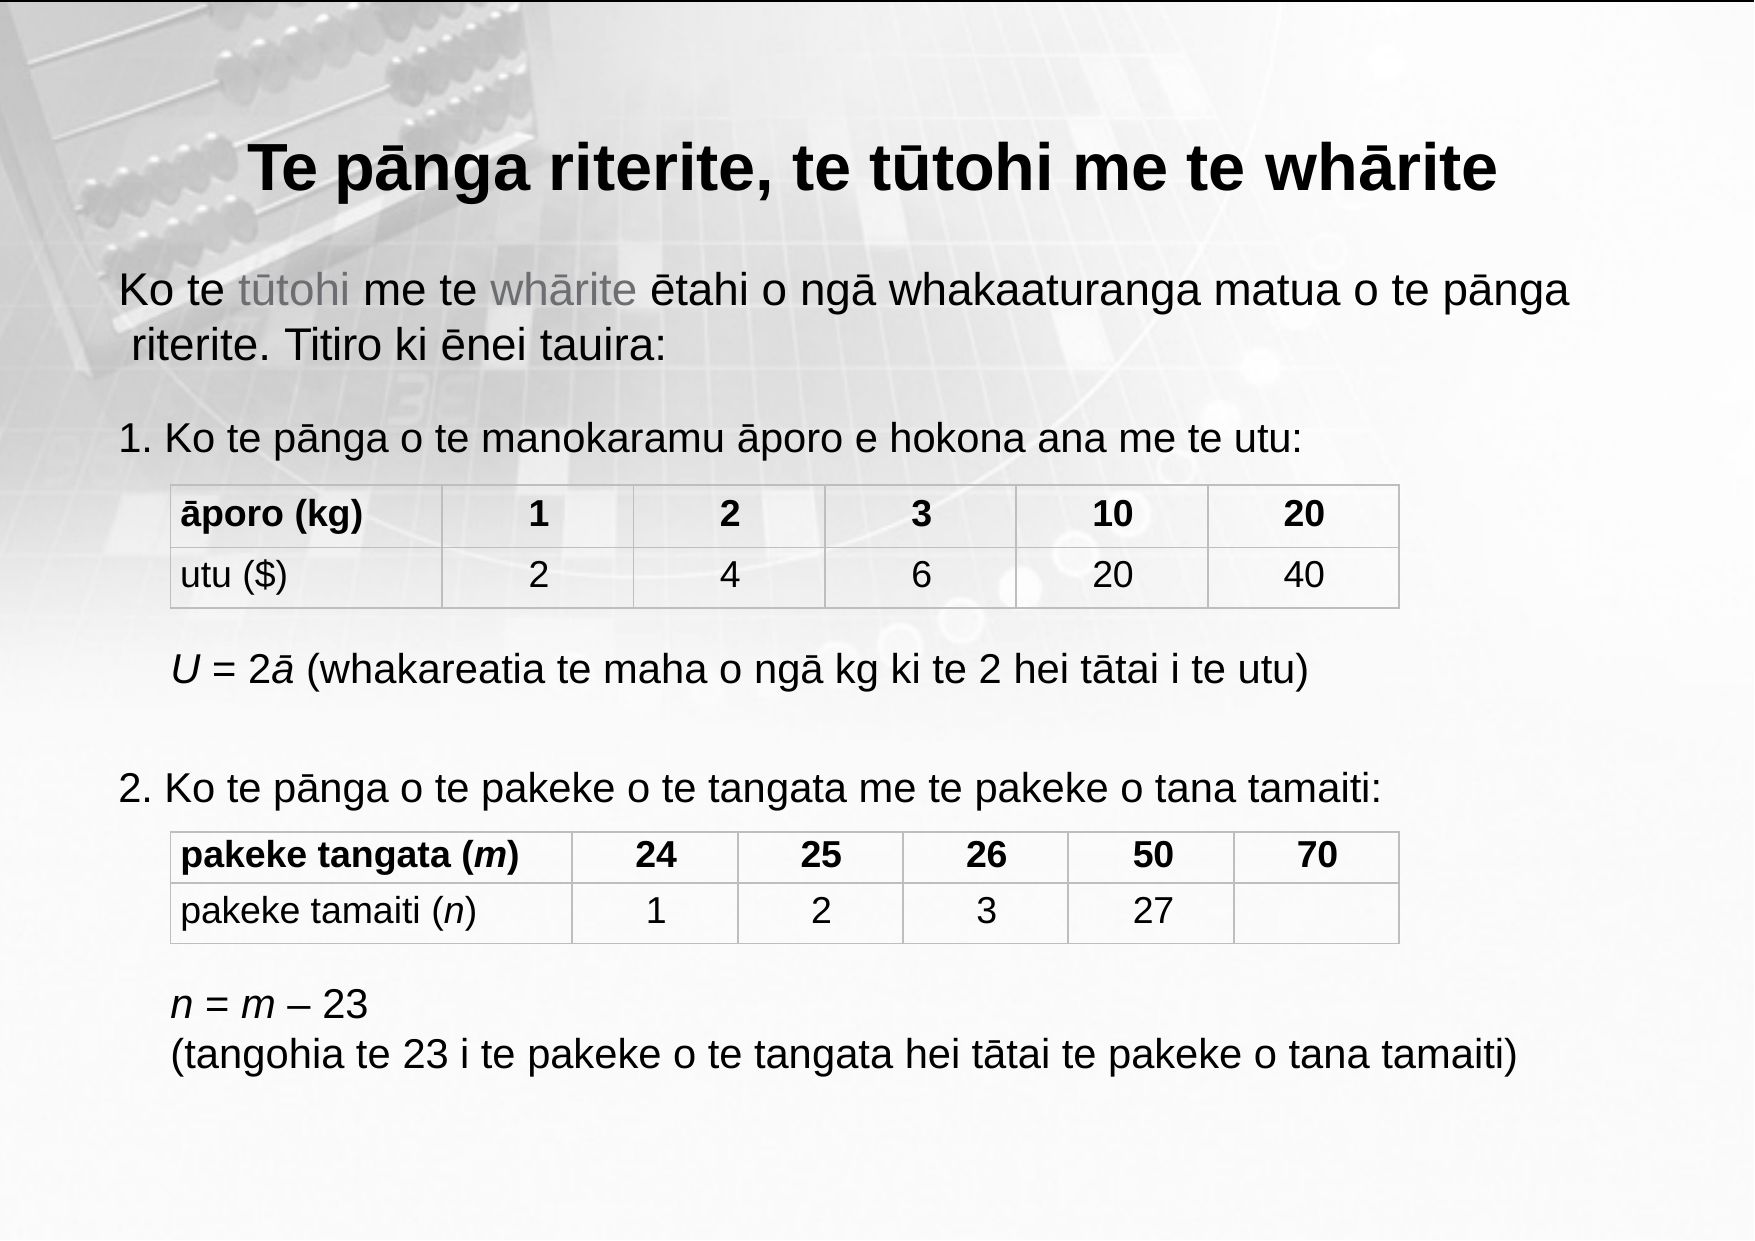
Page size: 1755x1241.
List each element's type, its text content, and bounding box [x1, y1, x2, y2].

table_cell pakeke tamaiti (n) [171, 884, 571, 943]
table_header 10 [1017, 486, 1207, 547]
table_cell 1 [573, 884, 737, 943]
table_cell 4 [634, 548, 824, 607]
text_box n = m – 23 (tangohia te 23 i te pakeke o te tangata hei tātai te pakeke o tana tamaiti) [168, 975, 1521, 1078]
table_header 26 [904, 833, 1067, 882]
table_cell 27 [1069, 884, 1233, 943]
table_header āporo (kg) [171, 486, 441, 547]
text_box Ko te tūtohi me te whārite ētahi o ngā whakaaturanga matua o te pānga riterite. Titiro ki ēnei tauira: 1. Ko te pānga o te manokaramu āporo e hokona ana me te utu: [116, 257, 1576, 461]
table_header 3 [826, 486, 1015, 547]
table_header 24 [573, 833, 737, 882]
table_cell 2 [739, 884, 902, 943]
table_header 2 [634, 486, 824, 547]
title Te pānga riterite, te tūtohi me te whārite [245, 121, 1509, 331]
text_box [0, 2, 1754, 1241]
table_cell utu ($) [171, 548, 441, 607]
table_cell 40 [1209, 548, 1398, 607]
table_header pakeke tangata (m) [171, 833, 571, 882]
table_cell 2 [443, 548, 633, 607]
table_cell 20 [1017, 548, 1207, 607]
table_cell 3 [904, 884, 1067, 943]
table_cell 6 [826, 548, 1015, 607]
table_header 50 [1069, 833, 1233, 882]
table_header 1 [443, 486, 633, 547]
table_header 25 [739, 833, 902, 882]
table_header 70 [1235, 833, 1398, 882]
table_cell [1235, 884, 1398, 943]
text_box U = 2ā (whakareatia te maha o ngā kg ki te 2 hei tātai i te utu) 2. Ko te pānga o te pakeke o te tangata me te pakeke o tana tamaiti: [116, 639, 1392, 812]
table_header 20 [1209, 486, 1398, 547]
